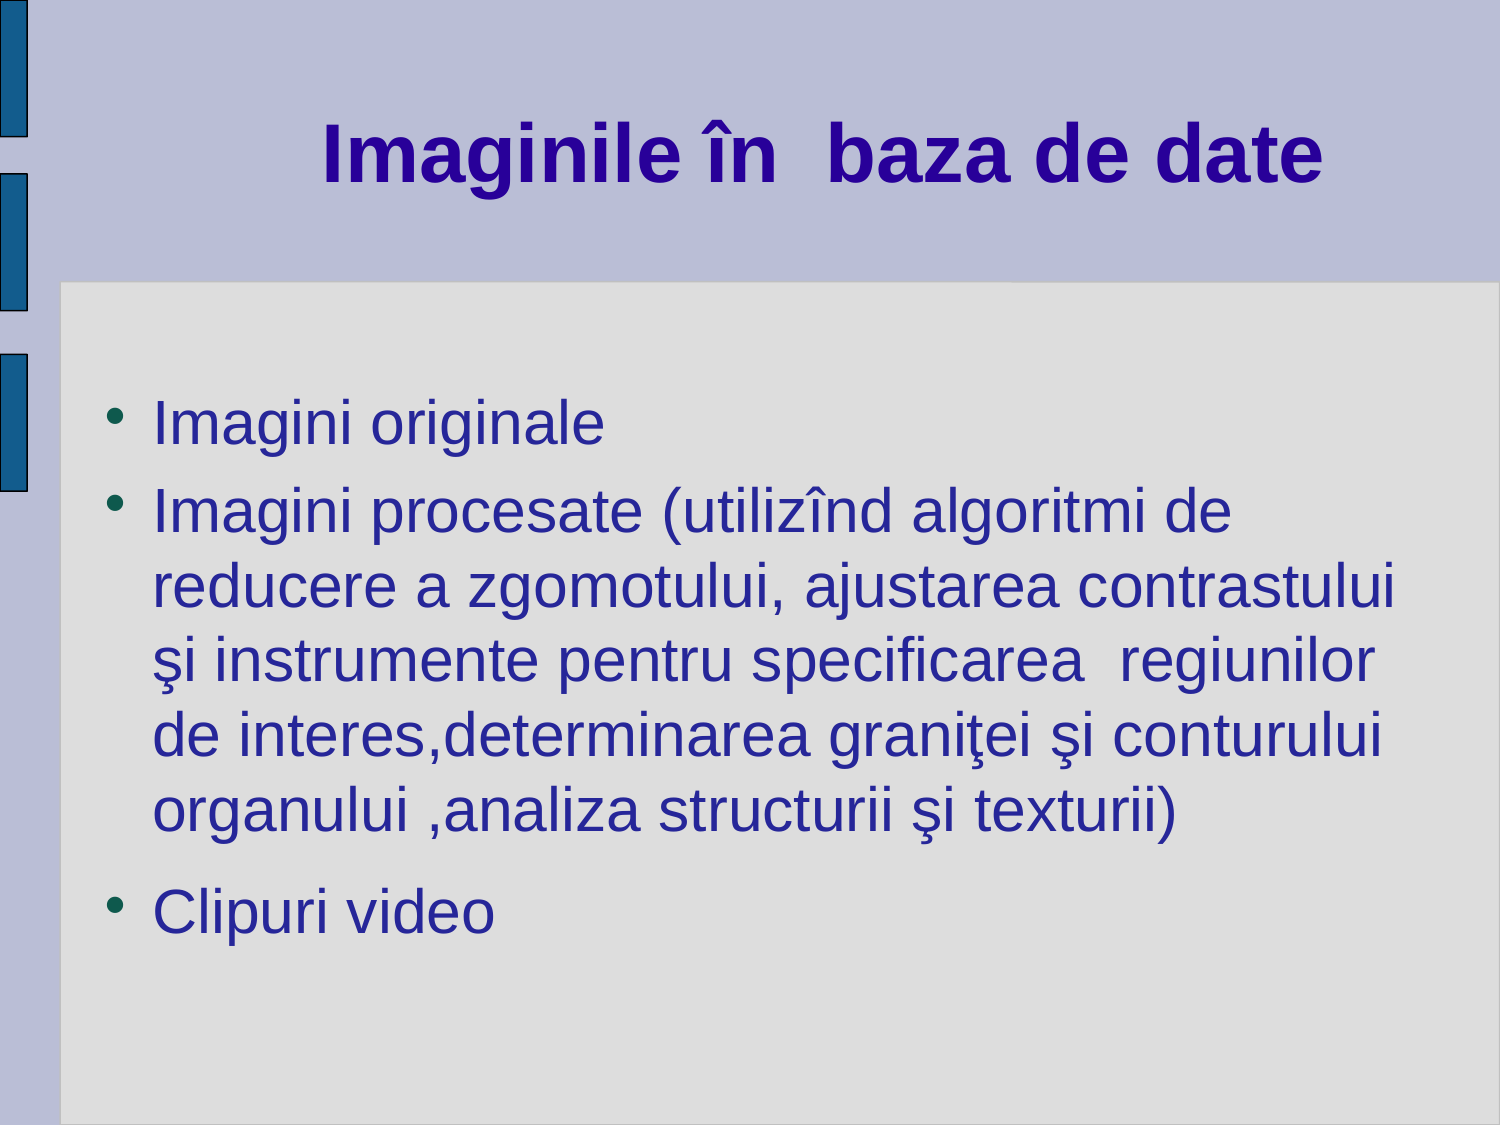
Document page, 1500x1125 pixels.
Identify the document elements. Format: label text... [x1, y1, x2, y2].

list Imagini originale Imagini procesate (utilizînd algoritmi de reducere a zgomotului, ajustarea contrastului şi instrumente pentru specificarea regiunilor de interes,determinarea graniţei şi conturului organului ,analiza structurii şi texturii) Clipuri video [74, 374, 1448, 1013]
title Imaginile în baza de date [49, 37, 1446, 256]
